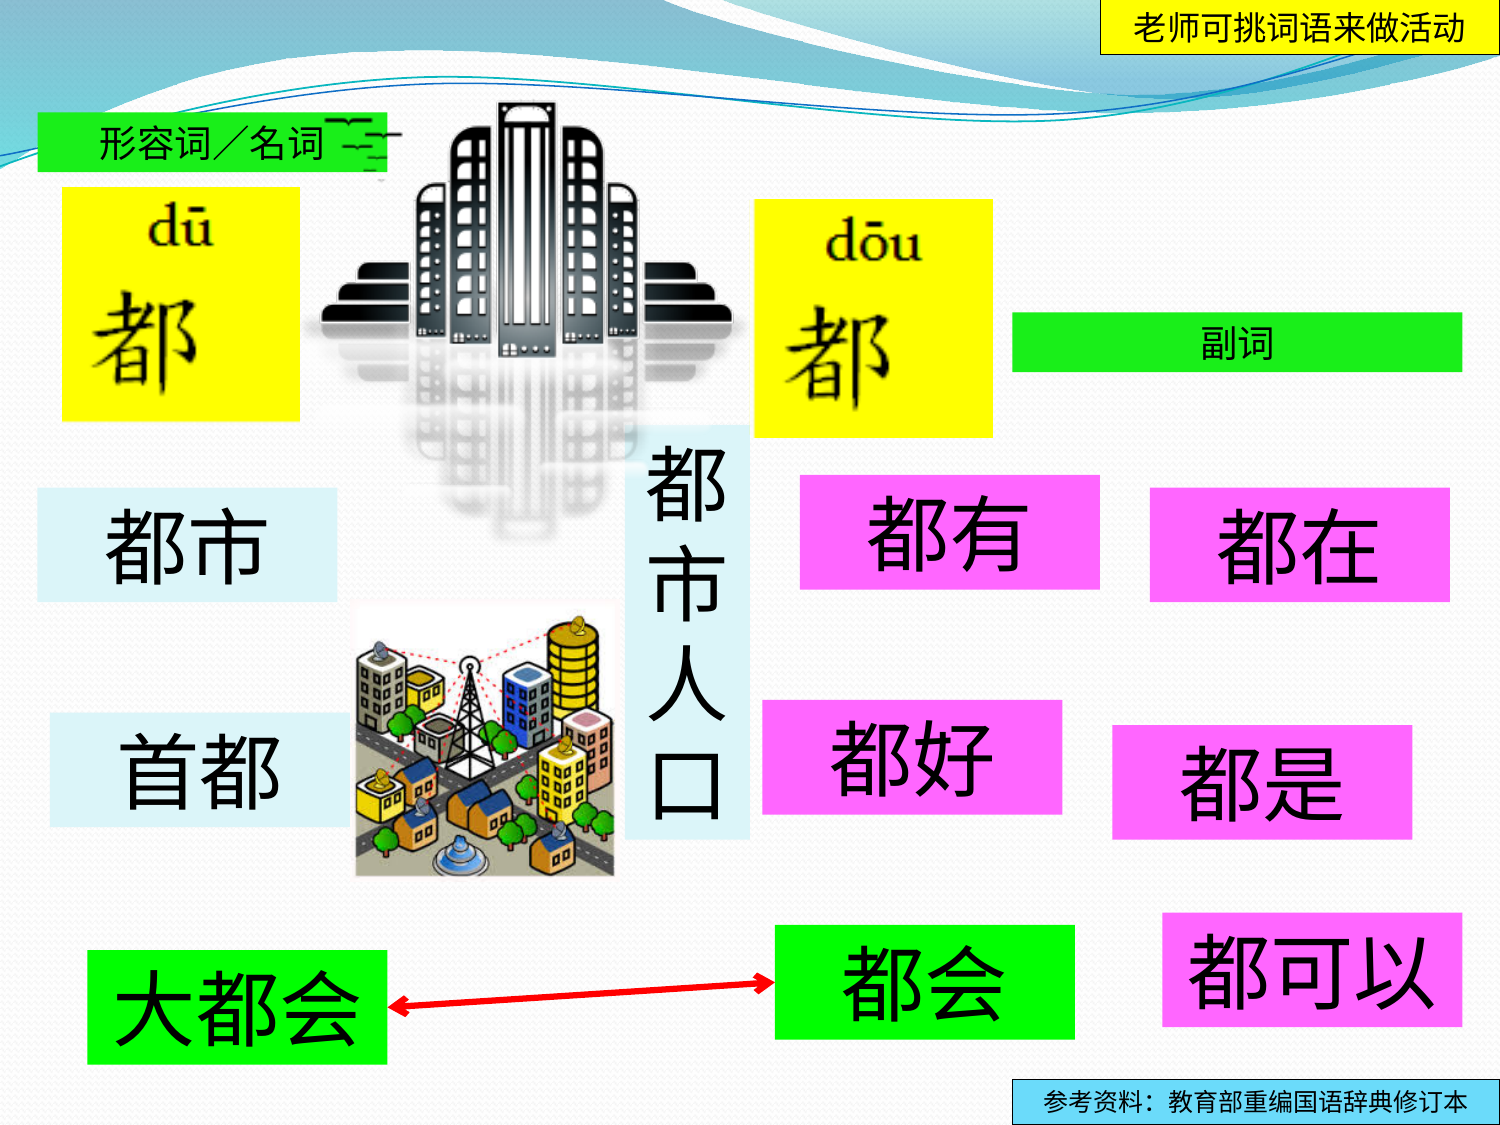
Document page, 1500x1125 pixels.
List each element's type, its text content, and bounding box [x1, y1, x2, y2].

text_box 都市 [37, 487, 338, 603]
text_box 都是 [1112, 725, 1413, 840]
text_box 都在 [1149, 487, 1450, 603]
text_box 大都会 [87, 950, 388, 1065]
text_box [62, 187, 301, 426]
text_box 都可以 [1162, 912, 1463, 1028]
text_box 参考资料：教育部重编国语辞典修订本 [1012, 1079, 1500, 1125]
text_box 都好 [762, 699, 1063, 815]
text_box 都有 [799, 474, 1100, 590]
text_box 都会 [774, 924, 1075, 1040]
text_box 都市人口 [624, 569, 750, 840]
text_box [387, 982, 776, 1009]
picture [287, 87, 757, 557]
text_box 形容词／名词 [37, 112, 280, 173]
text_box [749, 199, 993, 438]
text_box 老师可挑词语来做活动 [1100, 0, 1500, 55]
picture [349, 599, 621, 882]
text_box 副词 [1012, 312, 1463, 373]
text_box 首都 [49, 712, 342, 828]
